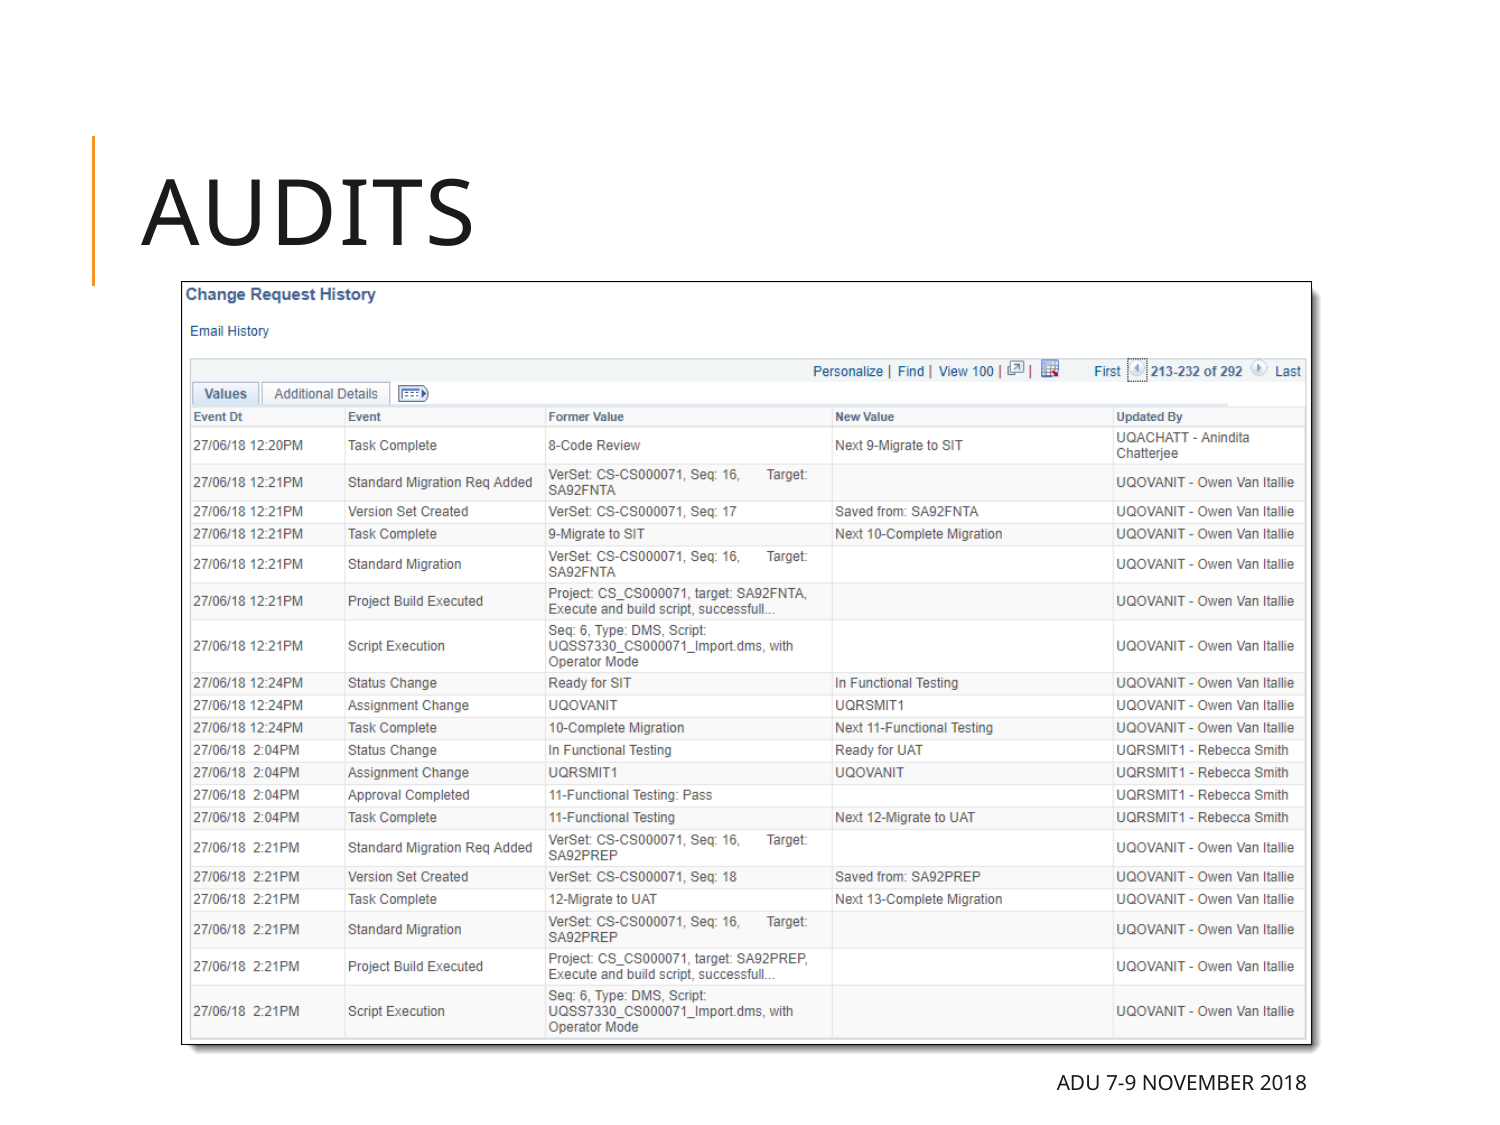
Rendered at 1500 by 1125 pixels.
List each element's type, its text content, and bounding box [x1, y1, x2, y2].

title AUDITS [126, 96, 1322, 342]
footer ADU 7-9 November 2018 [595, 1071, 1322, 1107]
picture [181, 281, 1330, 1062]
